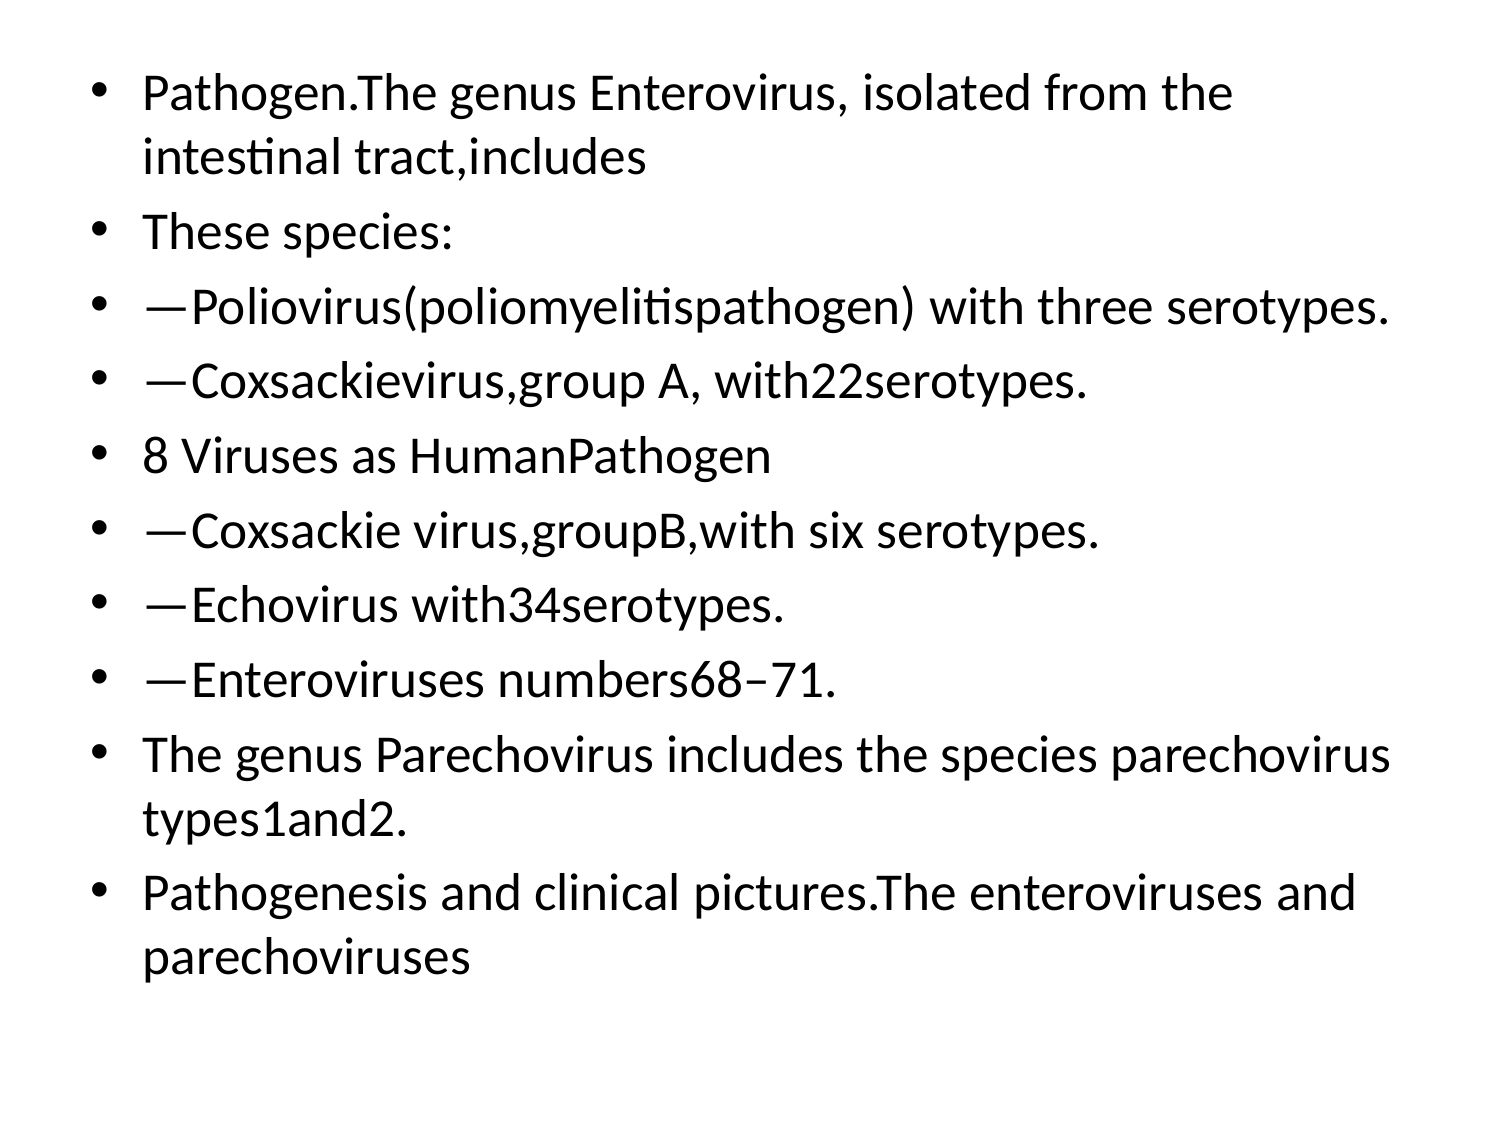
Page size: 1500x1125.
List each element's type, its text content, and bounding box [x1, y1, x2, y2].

list Pathogen.The genus Enterovirus, isolated from the intestinal tract,includes These species: —Poliovirus(poliomyelitispathogen) with three serotypes. —Coxsackievirus,group A, with22serotypes. 8 Viruses as HumanPathogen —Coxsackie virus,groupB,with six serotypes. —Echovirus with34serotypes. —Enteroviruses numbers68–71. The genus Parechovirus includes the species parechovirus types1and2. Pathogenesis and clinical pictures.The enteroviruses and parechoviruses [75, 50, 1425, 1005]
